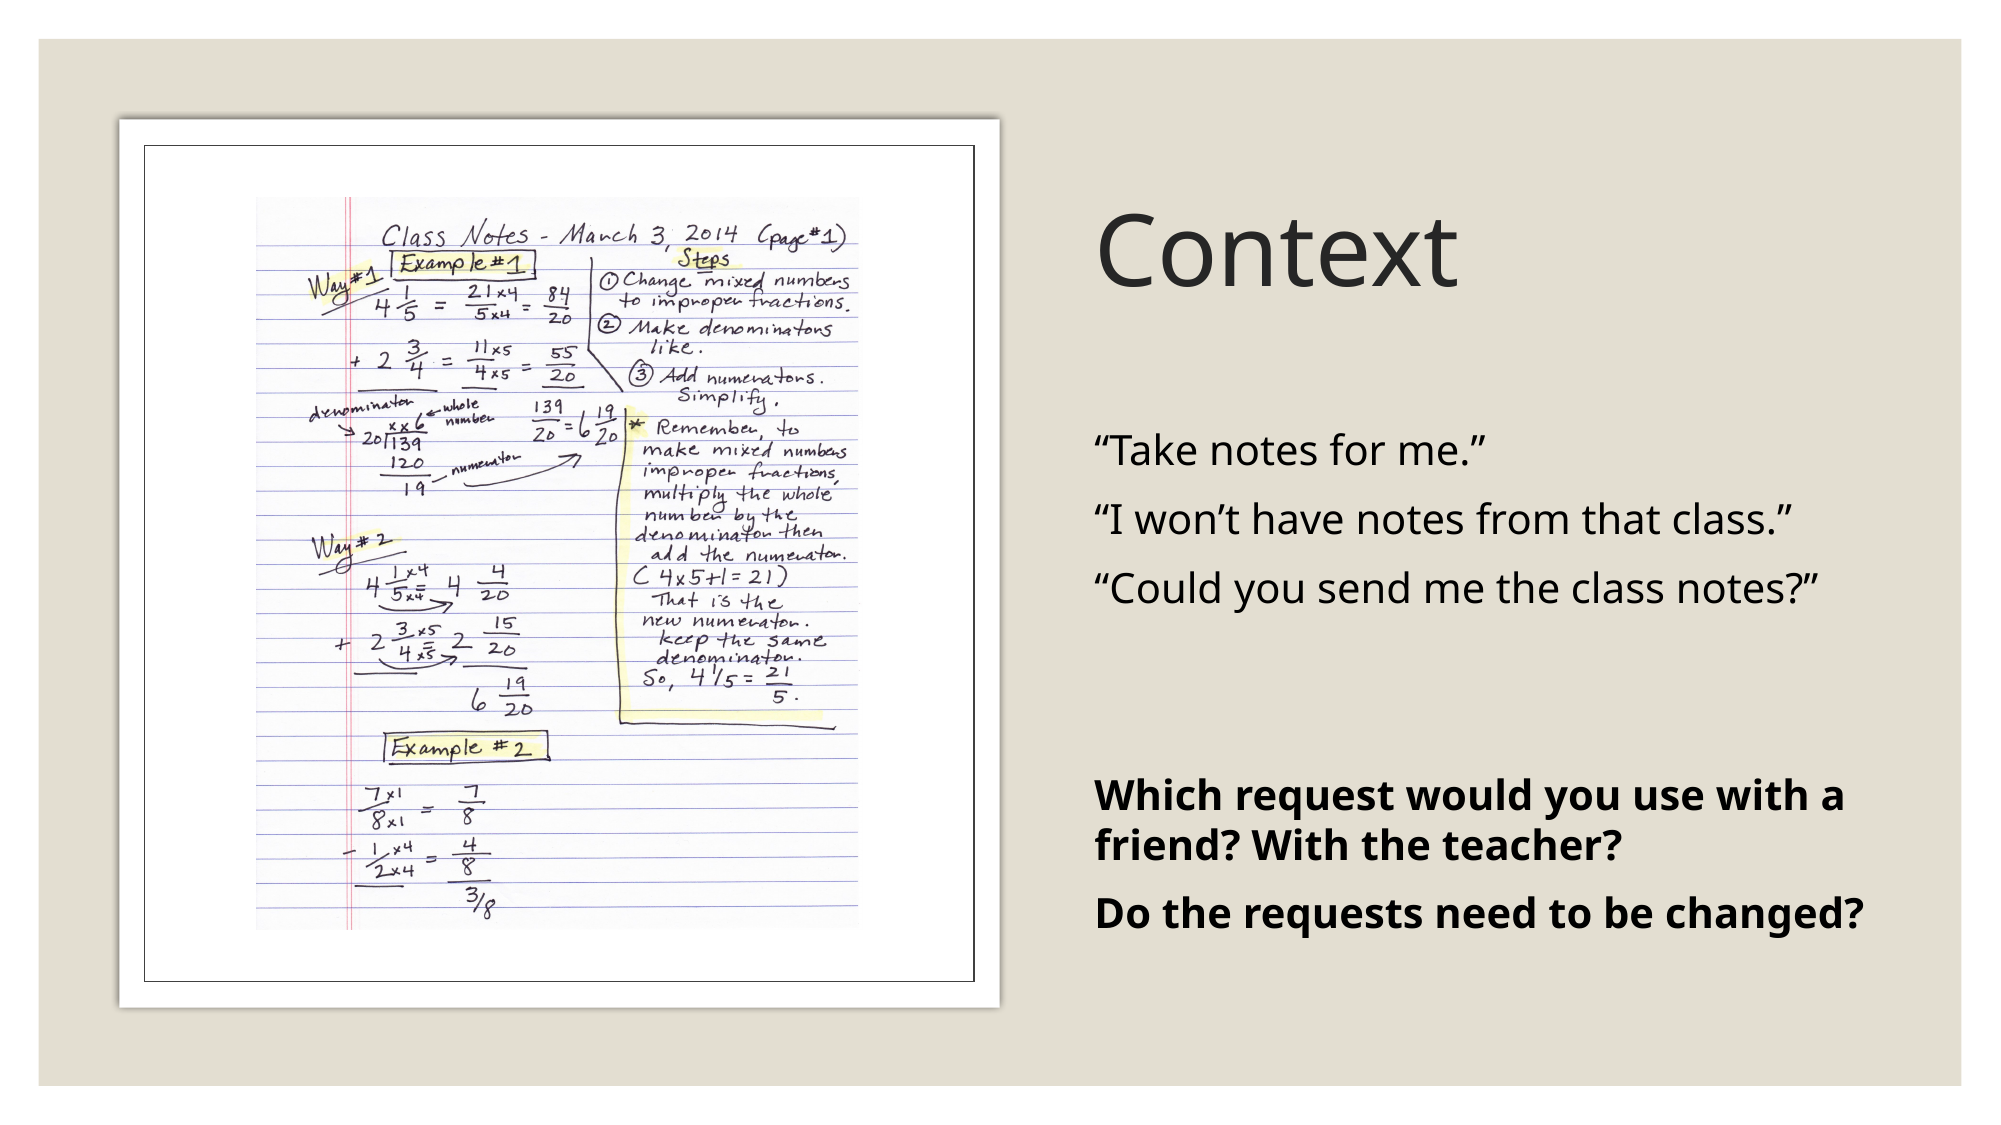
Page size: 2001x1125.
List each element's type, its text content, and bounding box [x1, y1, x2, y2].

text_box [144, 145, 974, 982]
title Context [1079, 119, 1893, 390]
text_box [119, 119, 1000, 1008]
picture [256, 197, 863, 930]
list “Take notes for me.” “I won’t have notes from that class.” “Could you send me the class notes?” Which request would you use with a friend? With the teacher? Do the requests need to be changed? [1079, 416, 1893, 990]
